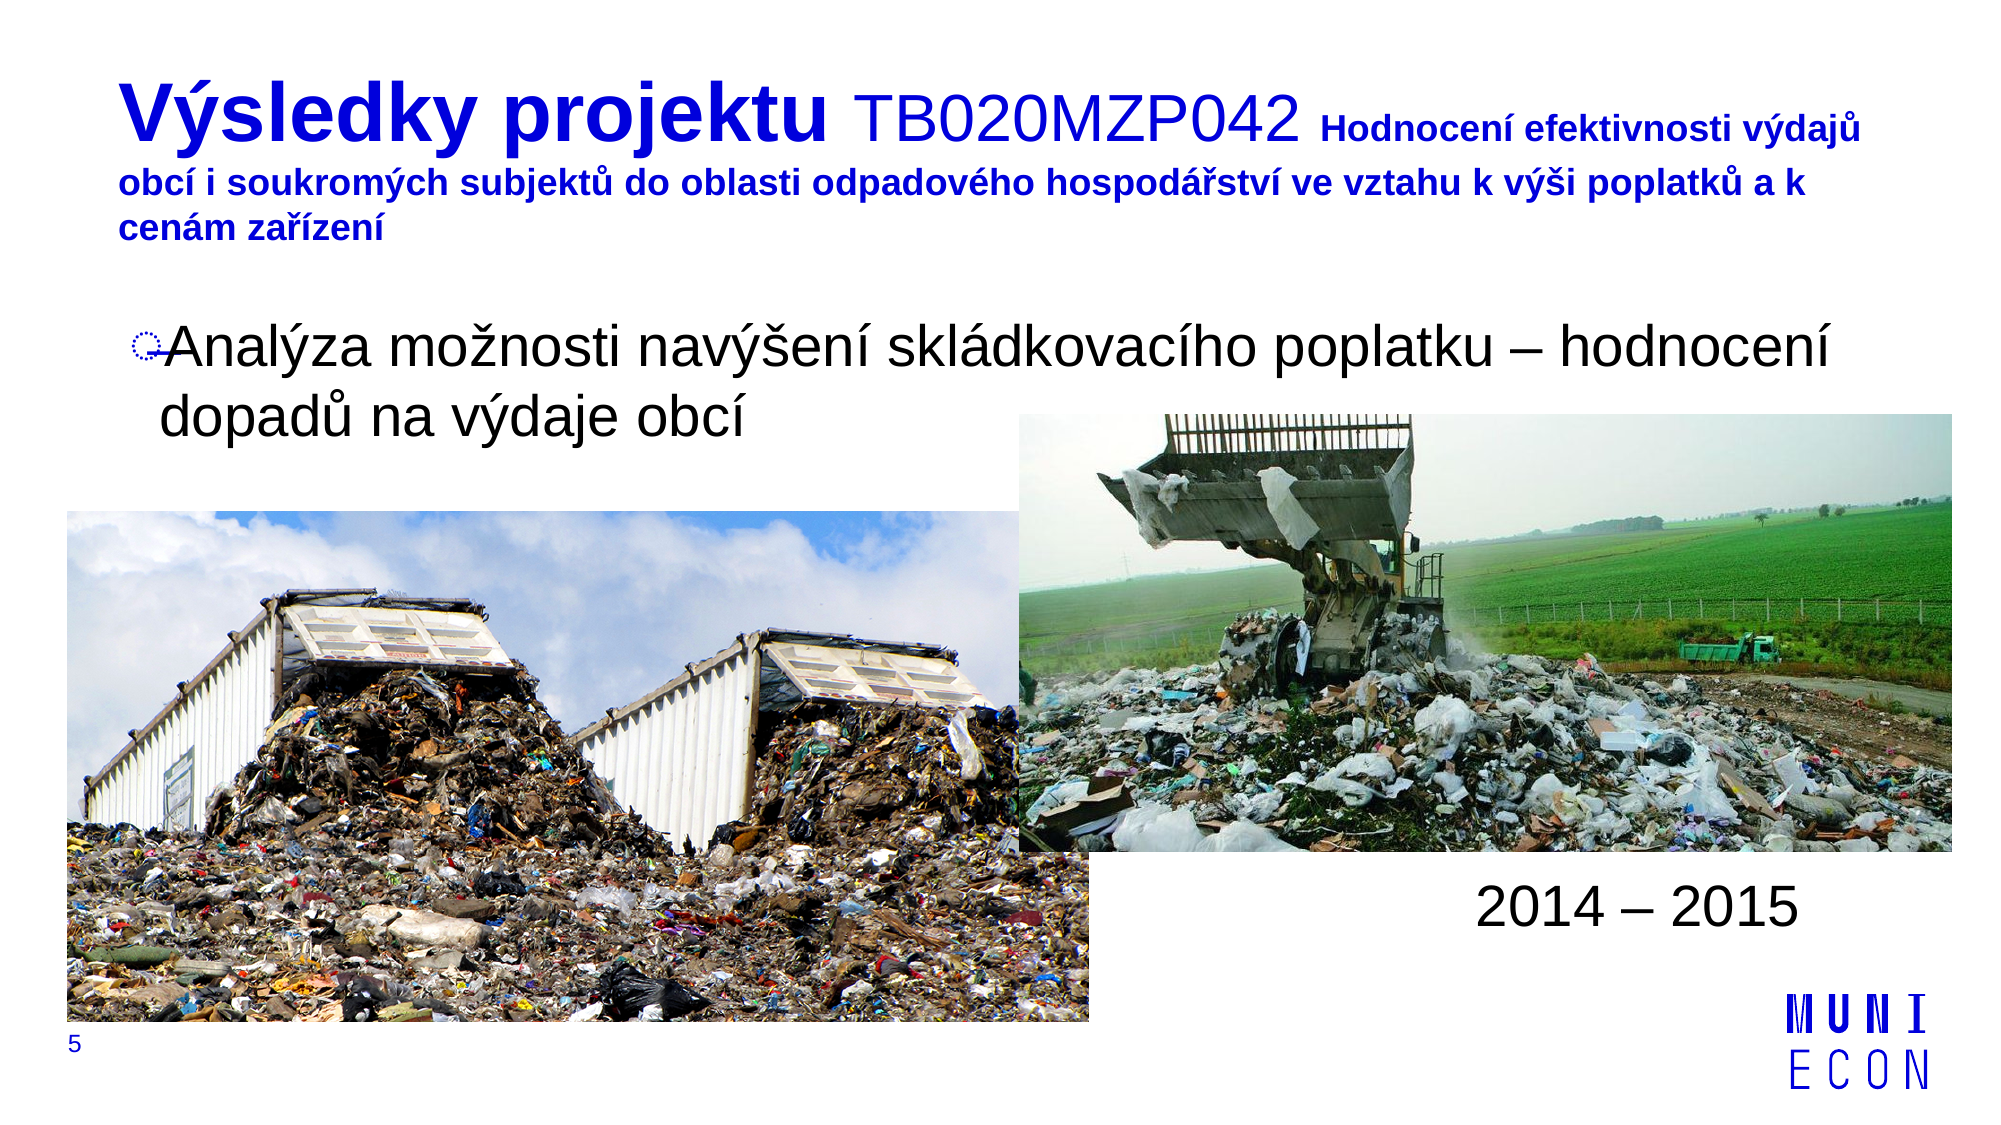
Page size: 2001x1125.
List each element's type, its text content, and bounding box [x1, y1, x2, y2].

slide_number 5 [67, 1029, 110, 1063]
list Analýza možnosti navýšení skládkovacího poplatku – hodnocení dopadů na výdaje obcí 2014 – 2015 [1094, 861, 1883, 1022]
picture [67, 413, 1952, 1022]
title Výsledky projektu TB020MZP042 Hodnocení efektivnosti výdajů obcí i soukromých subjektů do oblasti odpadového hospodářství ve vztahu k výši poplatků a k cenám zařízení [118, 58, 1883, 133]
list Analýza možnosti navýšení skládkovacího poplatku – hodnocení dopadů na výdaje obcí 2014 – 2015 [118, 308, 1883, 509]
